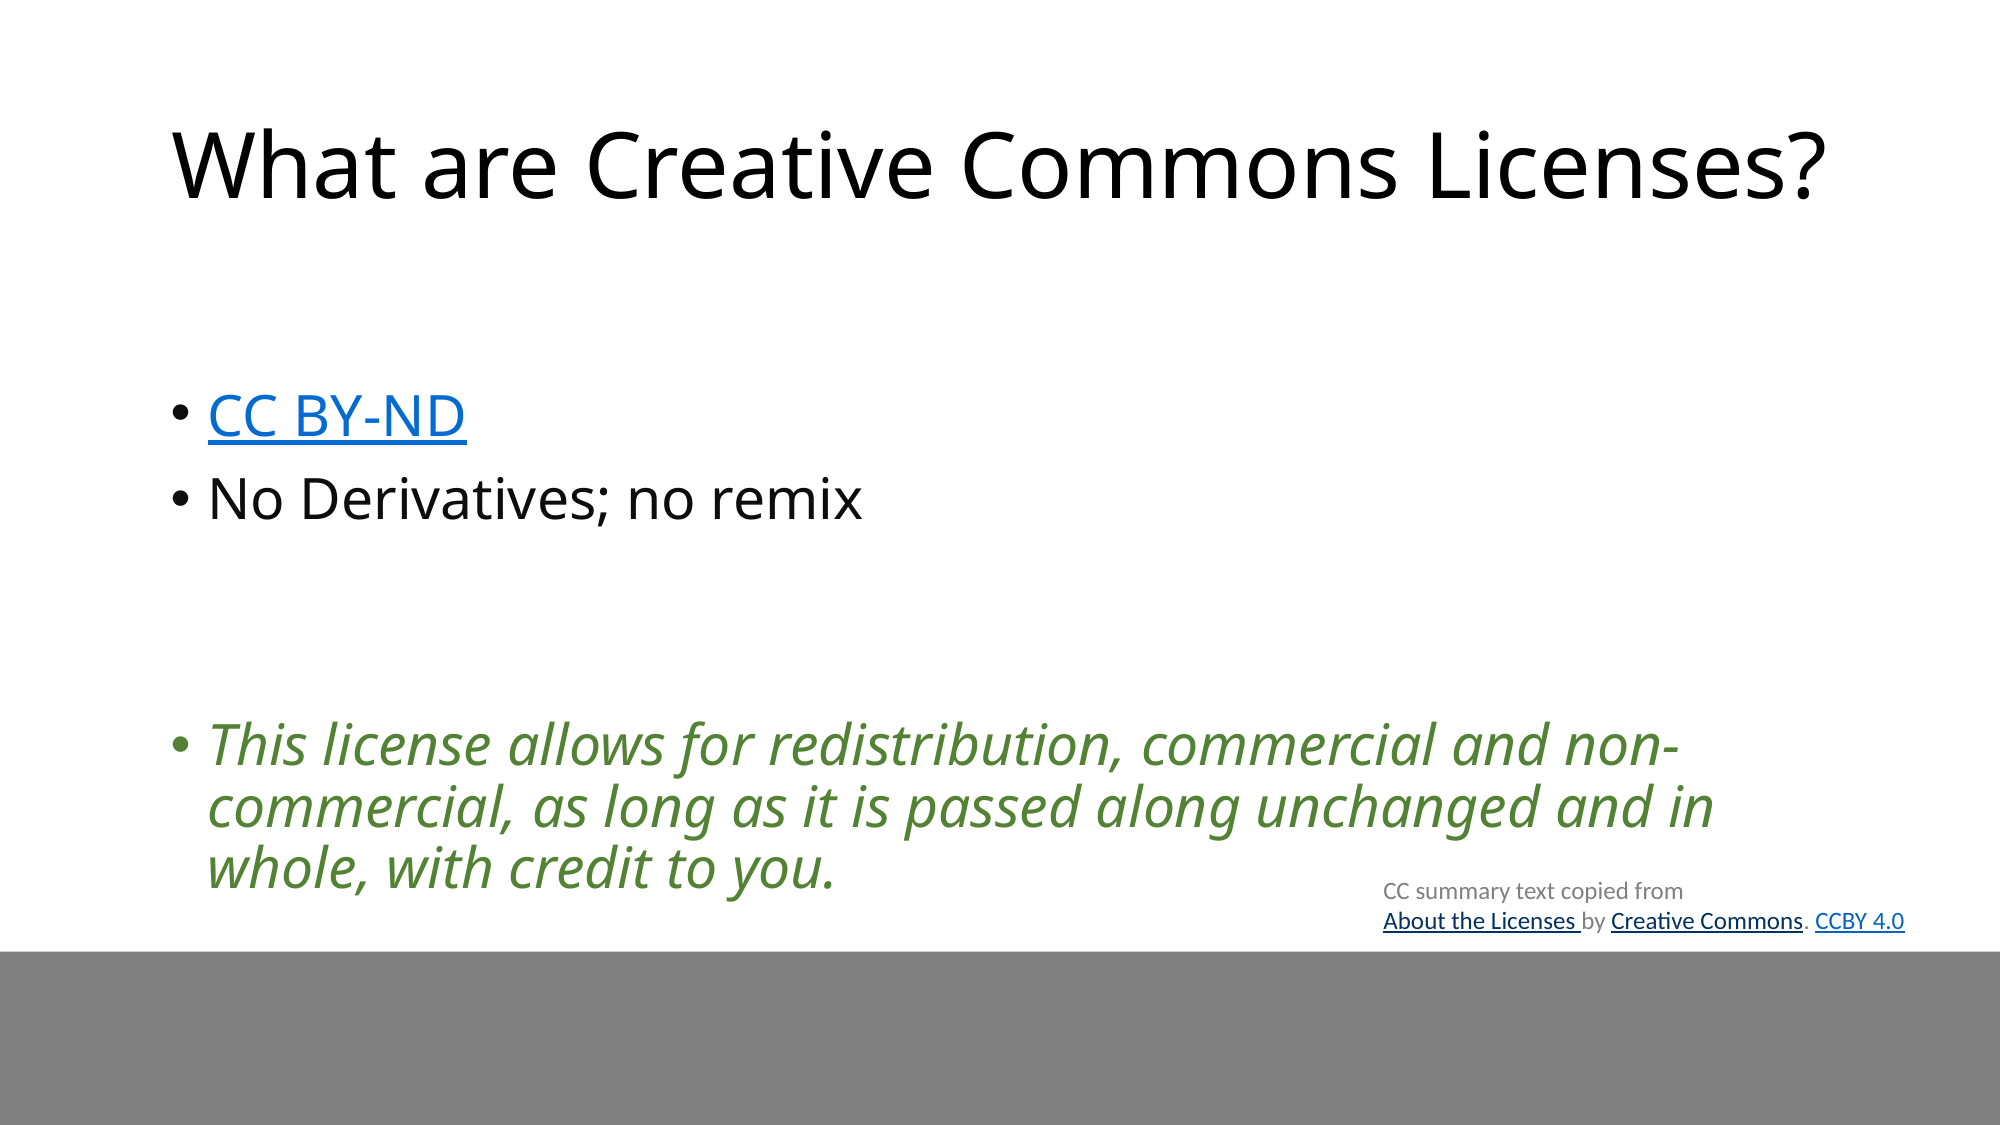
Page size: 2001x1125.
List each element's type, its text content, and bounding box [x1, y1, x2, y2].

text_box CC summary text copied from About the Licenses by Creative Commons. CCBY 4.0 [1368, 867, 1941, 942]
title What are Creative Commons Licenses? [137, 59, 1863, 278]
list CC BY-ND No Derivatives; no remix This license allows for redistribution, commercial and non-commercial, as long as it is passed along unchanged and in whole, with credit to you. [155, 283, 1863, 911]
